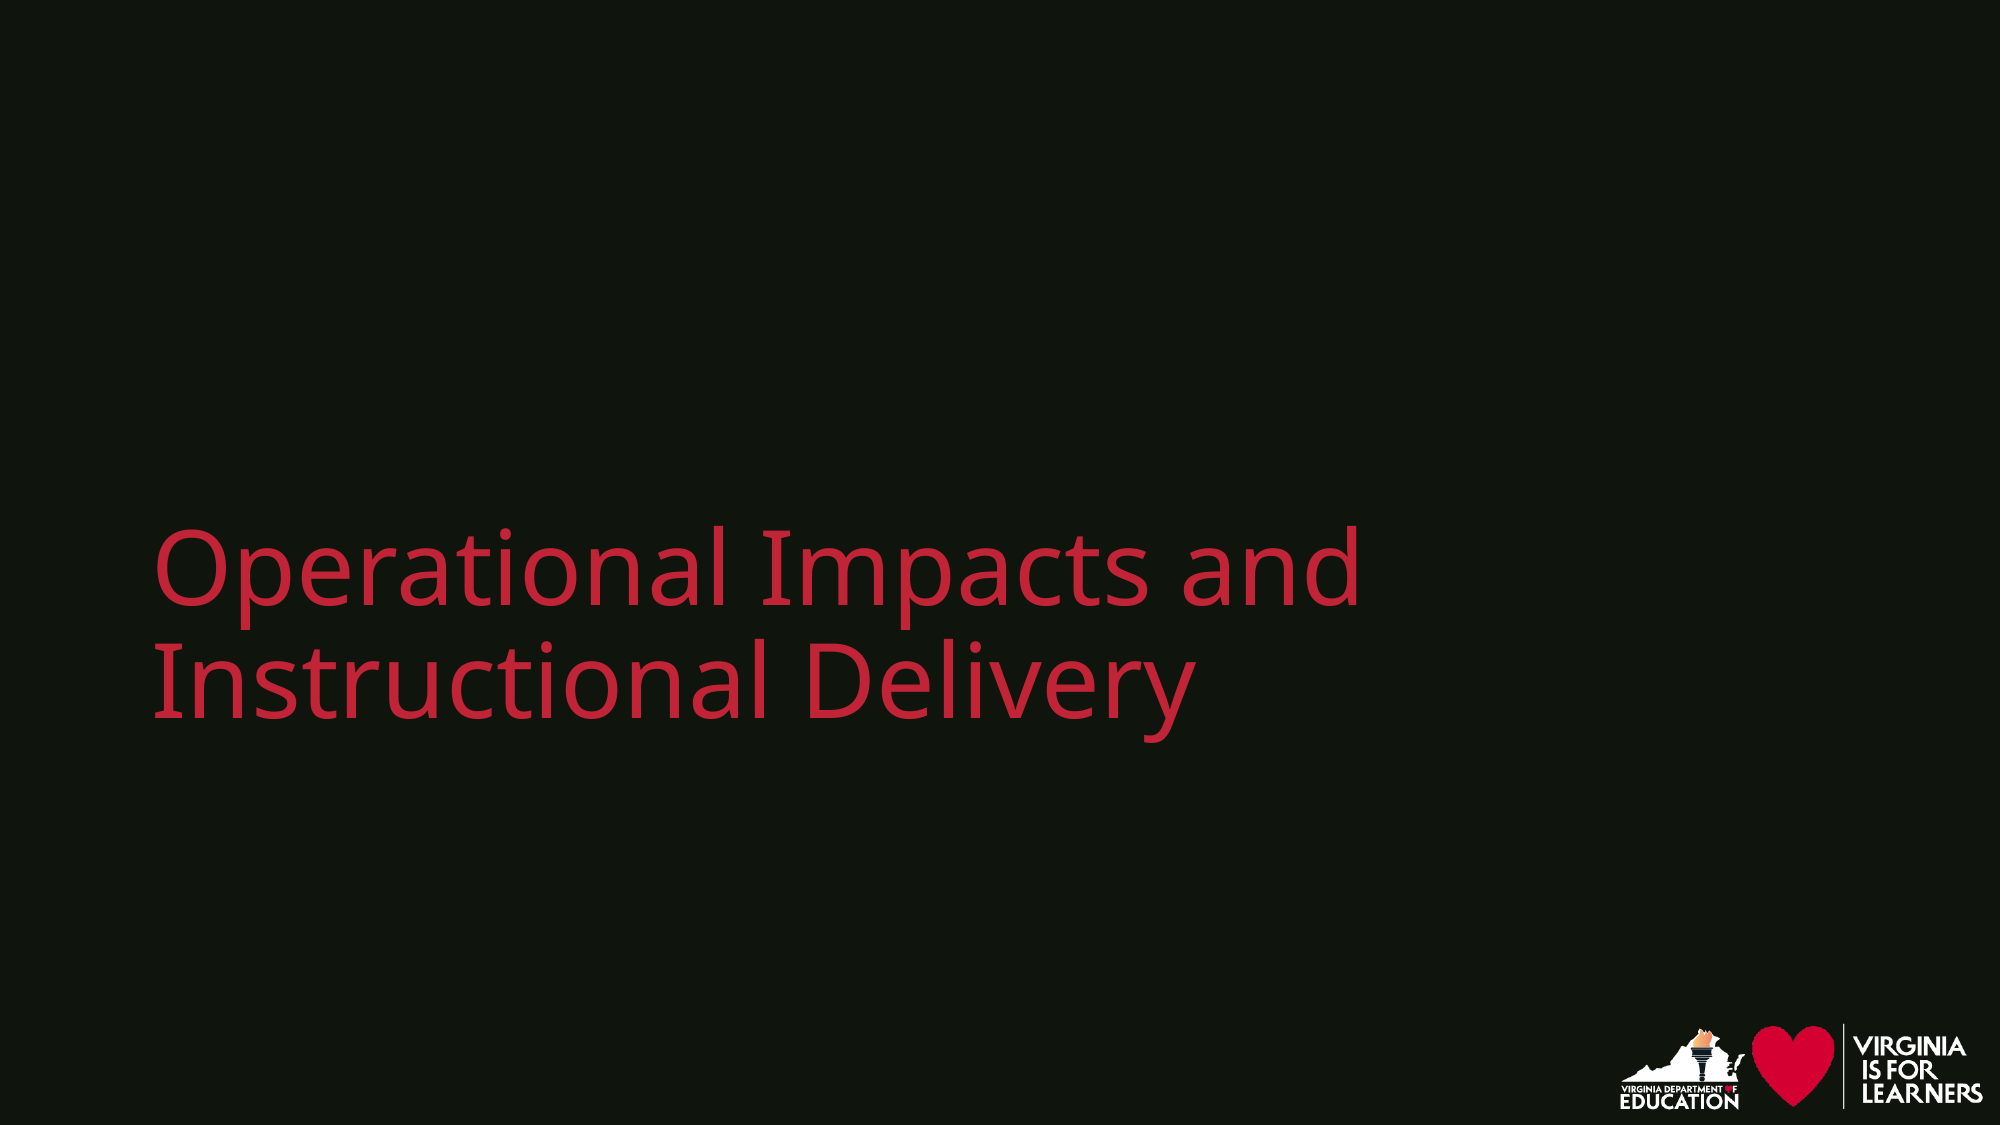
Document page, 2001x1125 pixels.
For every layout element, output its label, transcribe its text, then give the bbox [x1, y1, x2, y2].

picture [1596, 1003, 2000, 1125]
title Operational Impacts and Instructional Delivery [136, 280, 1862, 749]
